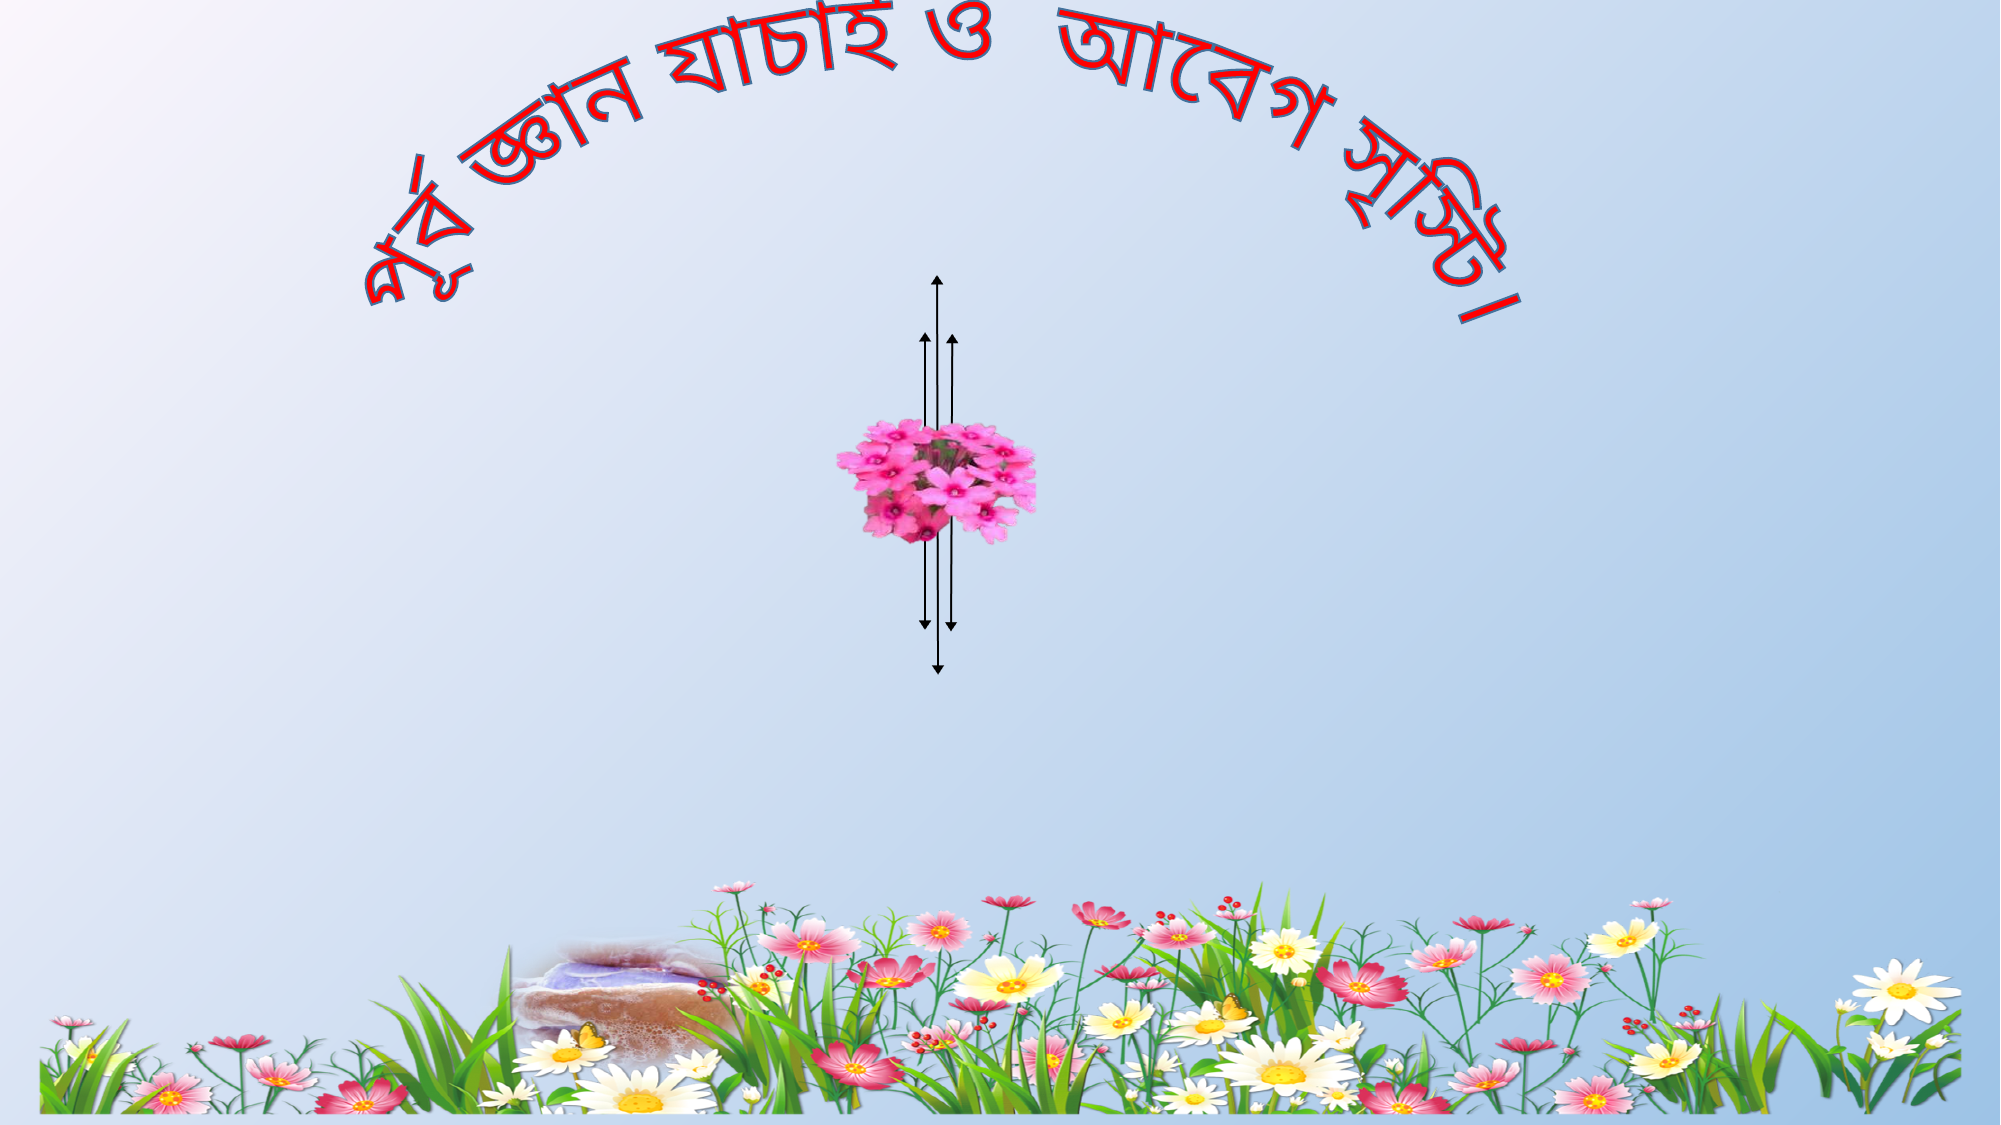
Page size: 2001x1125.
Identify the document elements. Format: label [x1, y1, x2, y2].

text_box [368, 29, 1507, 755]
picture [0, 830, 2000, 1125]
